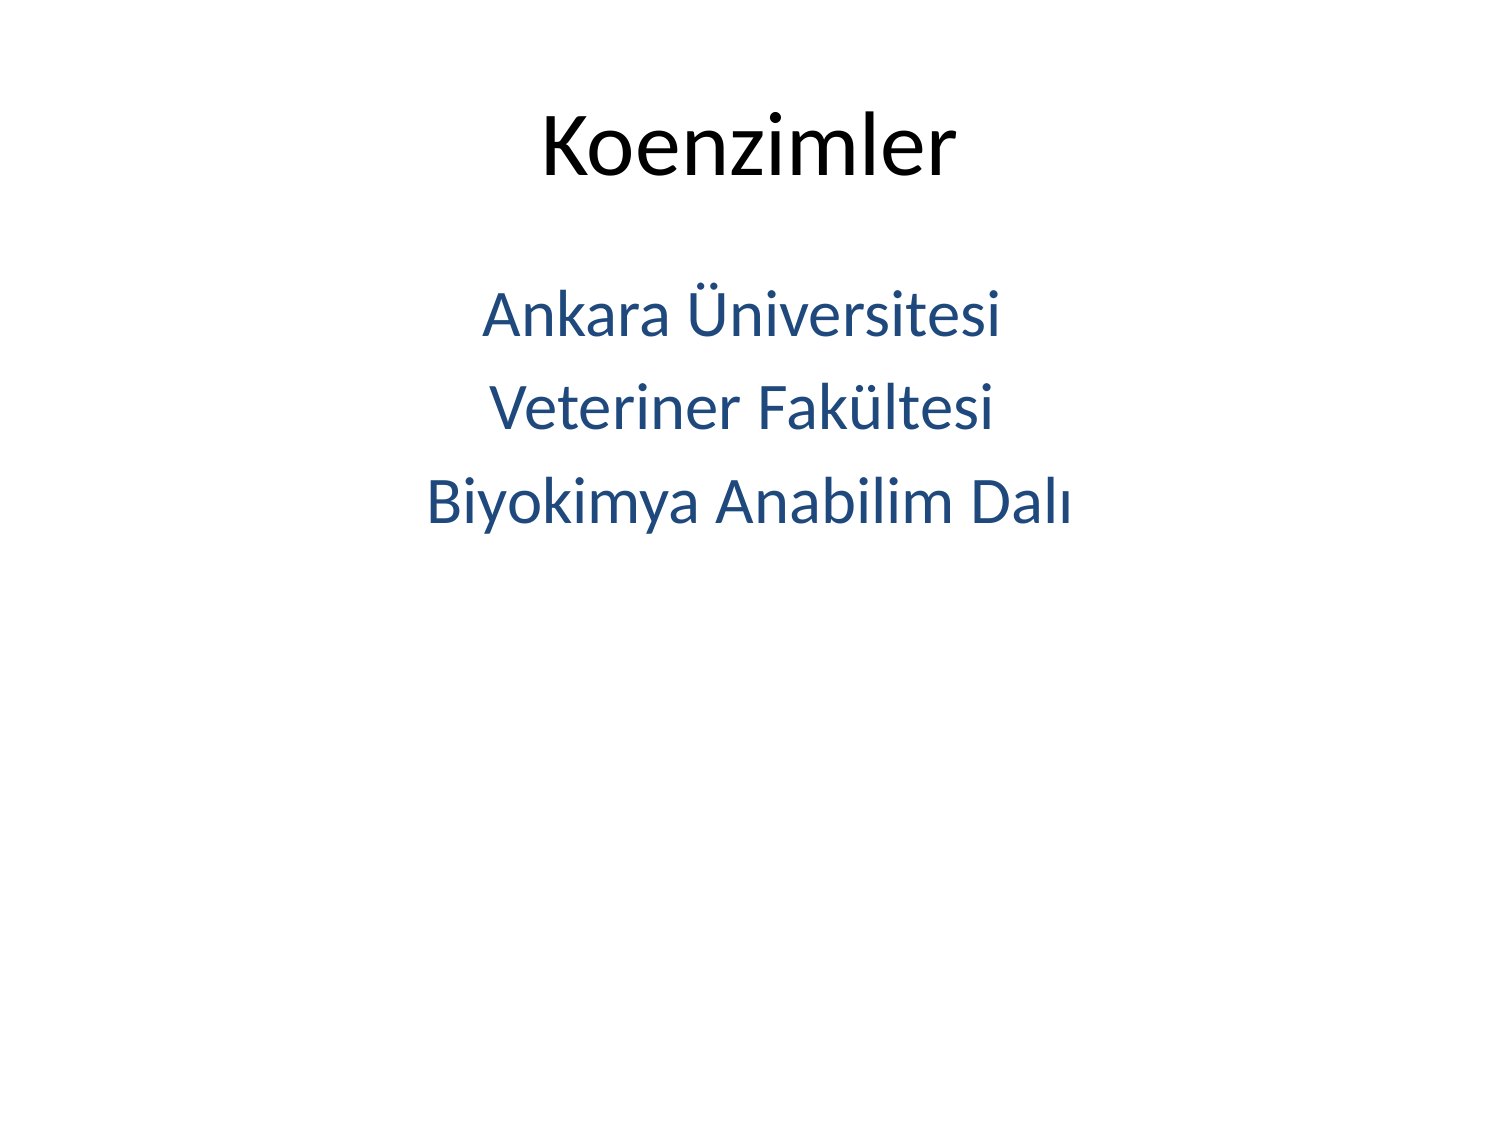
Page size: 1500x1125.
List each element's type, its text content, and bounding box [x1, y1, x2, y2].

title Koenzimler [74, 44, 1426, 233]
list Ankara Üniversitesi Veteriner Fakültesi Biyokimya Anabilim Dalı [74, 262, 1426, 1006]
